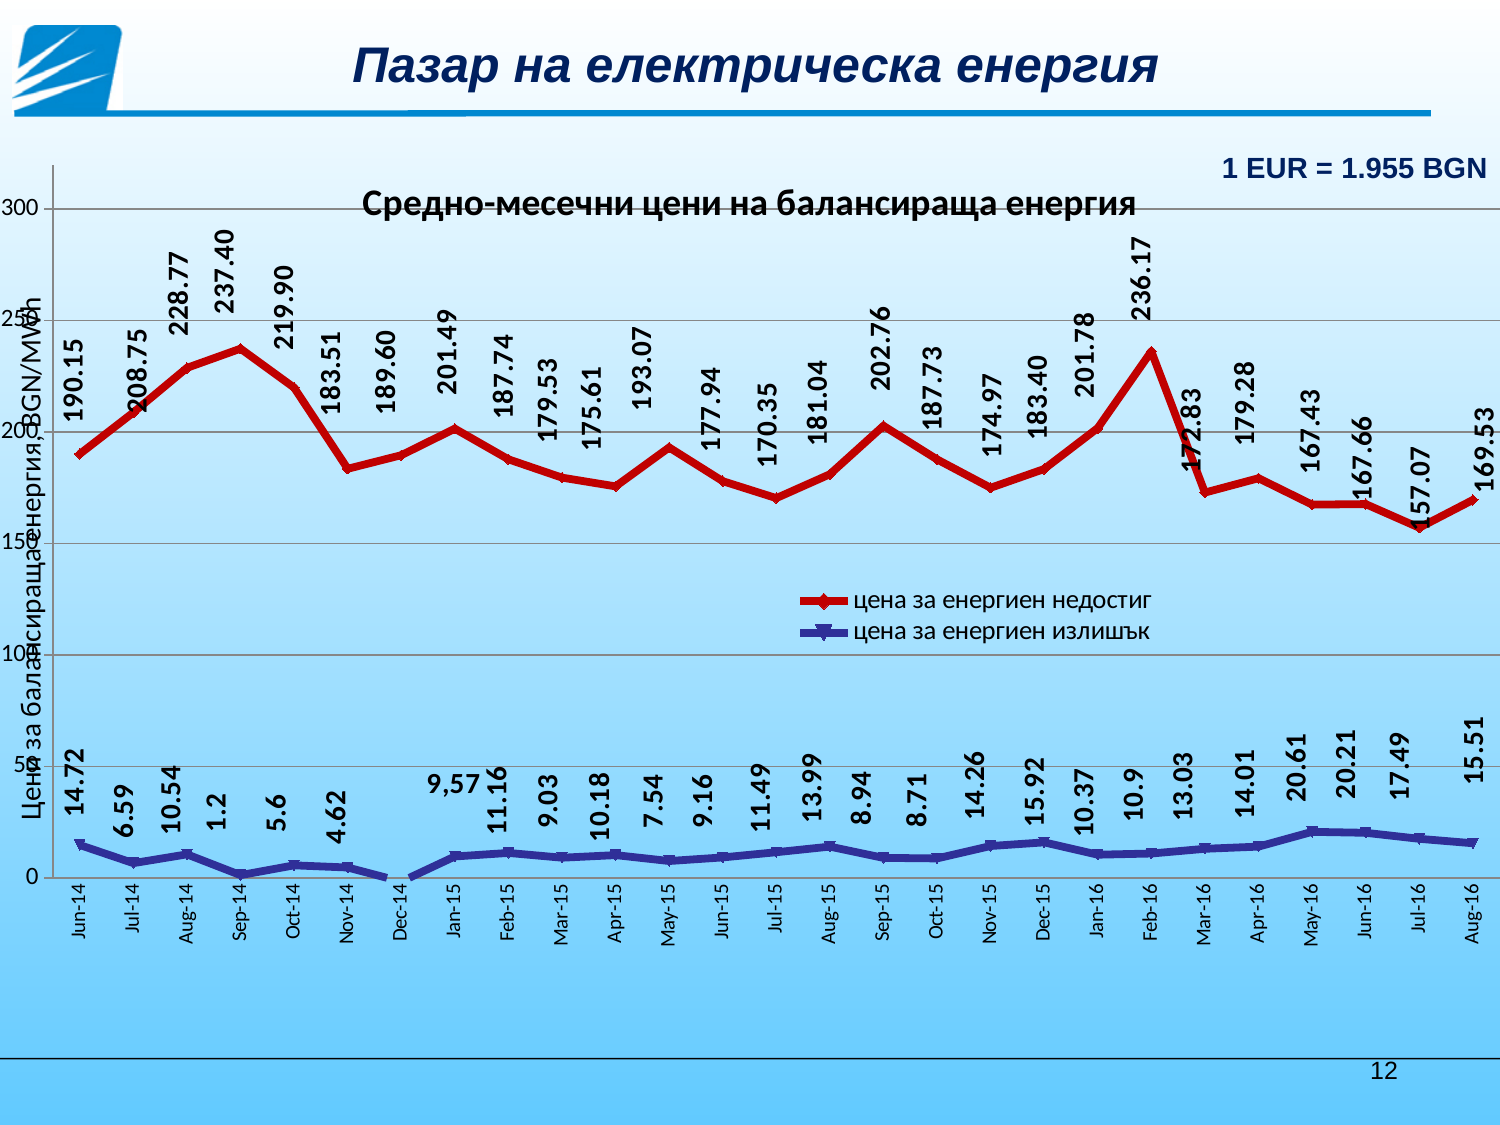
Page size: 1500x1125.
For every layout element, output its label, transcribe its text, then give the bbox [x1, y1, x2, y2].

text_box 1 EUR = 1.955 BGN [1207, 142, 1500, 147]
chart [0, 148, 1500, 1113]
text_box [12, 25, 1432, 115]
